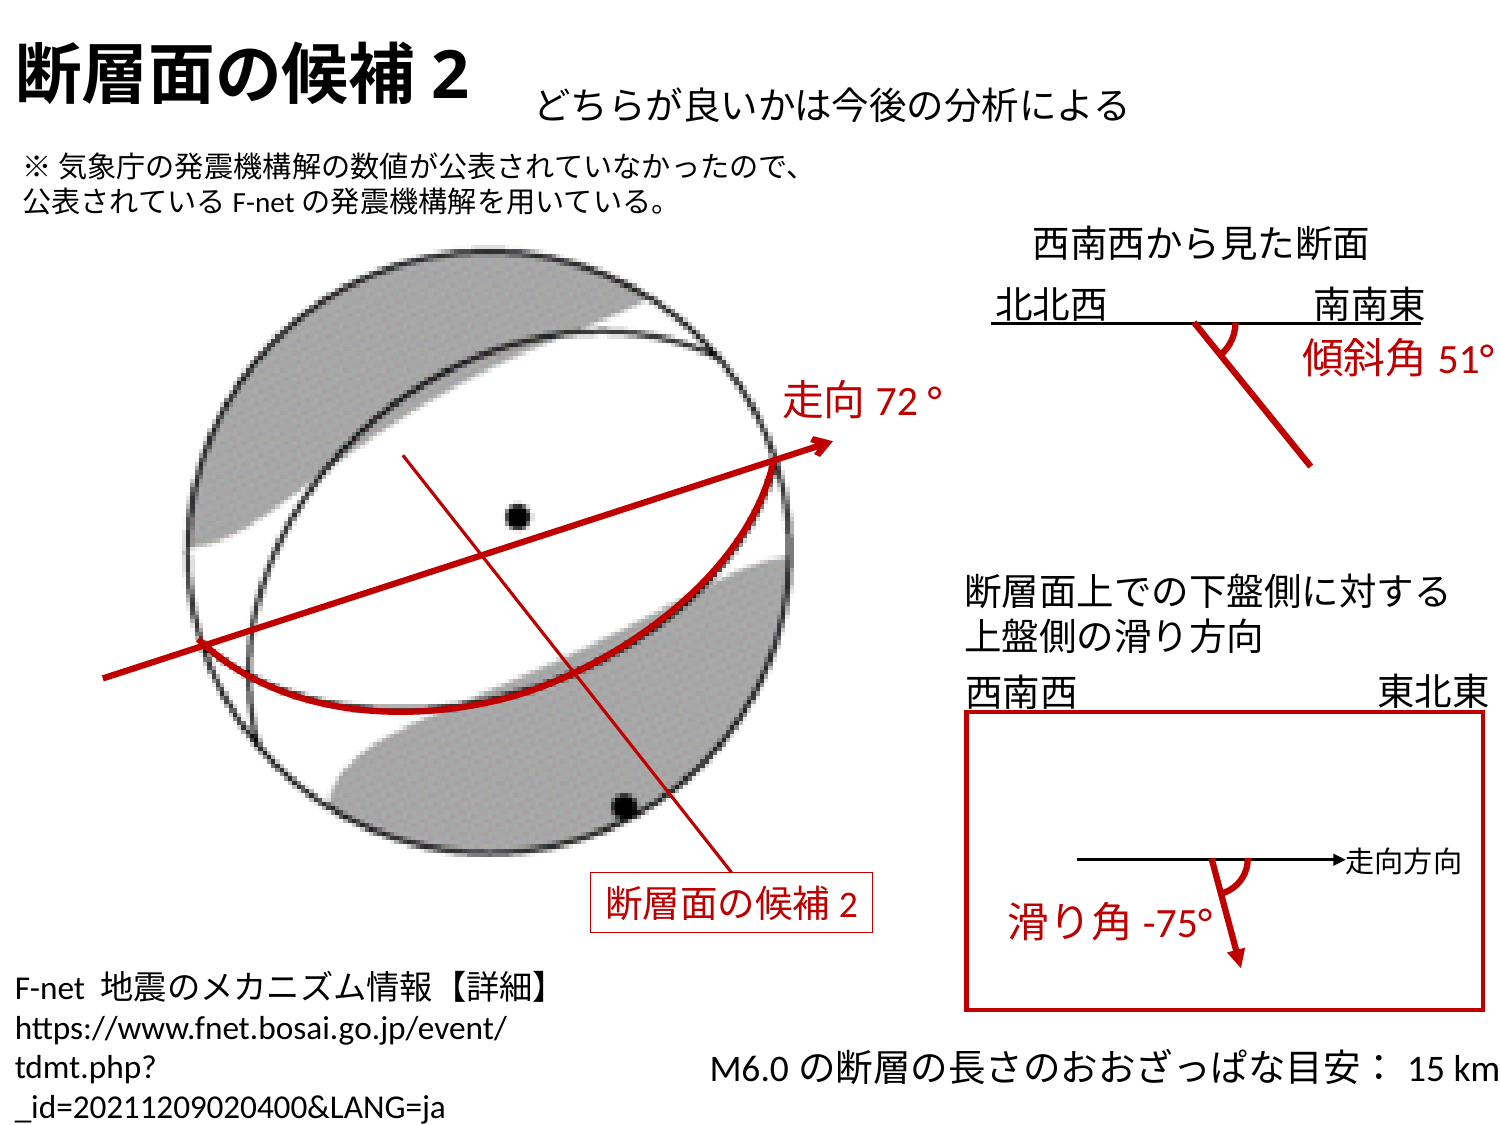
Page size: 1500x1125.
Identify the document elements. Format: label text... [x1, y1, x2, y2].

text_box M6.0の断層の長さのおおざっぱな目安：15 km [694, 1036, 1500, 1097]
text_box 断層面の候補2 [590, 872, 873, 933]
text_box [1212, 860, 1249, 892]
text_box 走向方向 [1330, 835, 1478, 886]
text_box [526, 692, 732, 873]
text_box 北北西 [980, 273, 1123, 334]
text_box 走向72 ° [824, 366, 957, 431]
text_box 断層面上での下盤側に対する上盤側の滑り方向 [949, 560, 1484, 666]
title 断層面の候補2 [0, 0, 1500, 154]
picture [144, 203, 467, 917]
text_box 南南東 [1299, 273, 1442, 324]
picture [468, 203, 824, 917]
text_box F-net 地震のメカニズム情報【詳細】 https://www.fnet.bosai.go.jp/event/tdmt.php?_id=20211209020400&LANG=ja [0, 958, 592, 1125]
text_box ※気象庁の発震機構解の数値が公表されていなかったので、 公表されているF-netの発震機構解を用いている。 [7, 141, 832, 227]
text_box 東北東 [1362, 660, 1500, 721]
text_box 西南西から見た断面 [1017, 213, 1386, 273]
text_box 滑り角-75° [993, 888, 1228, 954]
text_box [1194, 324, 1236, 354]
text_box 西南西 [950, 661, 1093, 721]
text_box どちらが良いかは今後の分析による [518, 74, 1146, 135]
text_box [965, 711, 1484, 1011]
text_box 傾斜角51° [1287, 324, 1500, 389]
